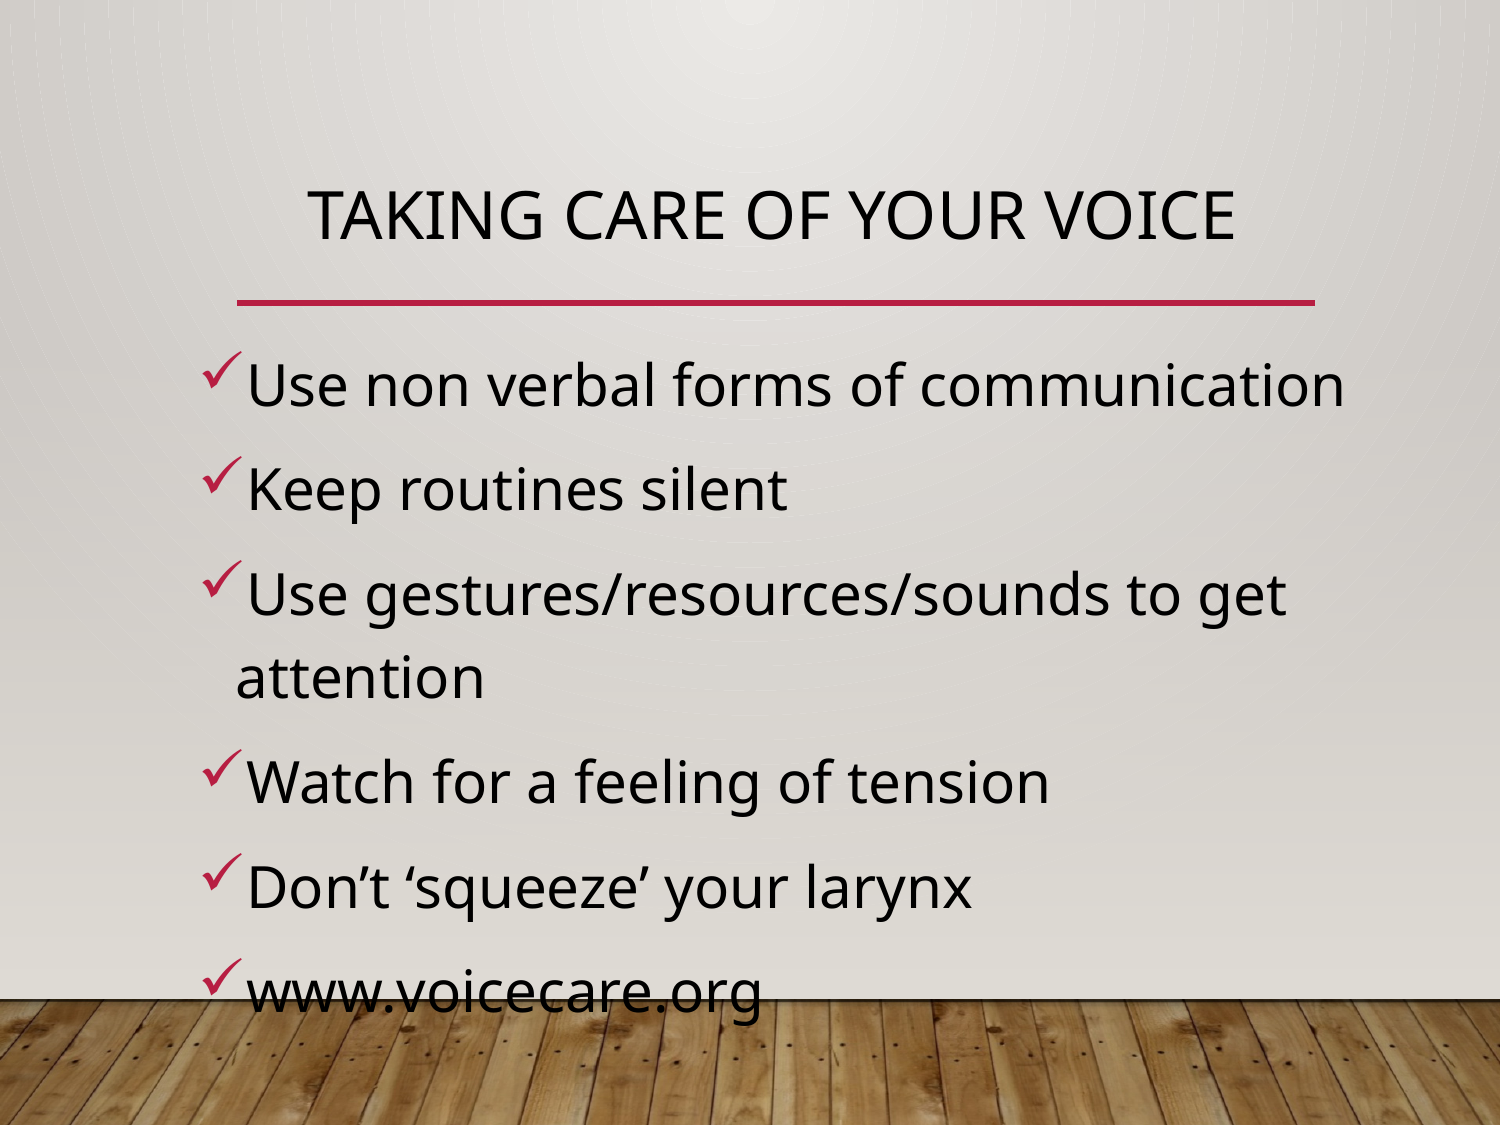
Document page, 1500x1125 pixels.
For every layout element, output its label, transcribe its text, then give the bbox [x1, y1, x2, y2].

title Taking care of your voice [135, 174, 1411, 362]
list Use non verbal forms of communication Keep routines silent Use gestures/resources/sounds to get attention Watch for a feeling of tension Don’t ‘squeeze’ your larynx www.voicecare.org [183, 326, 1458, 1052]
picture [0, 999, 1500, 1125]
